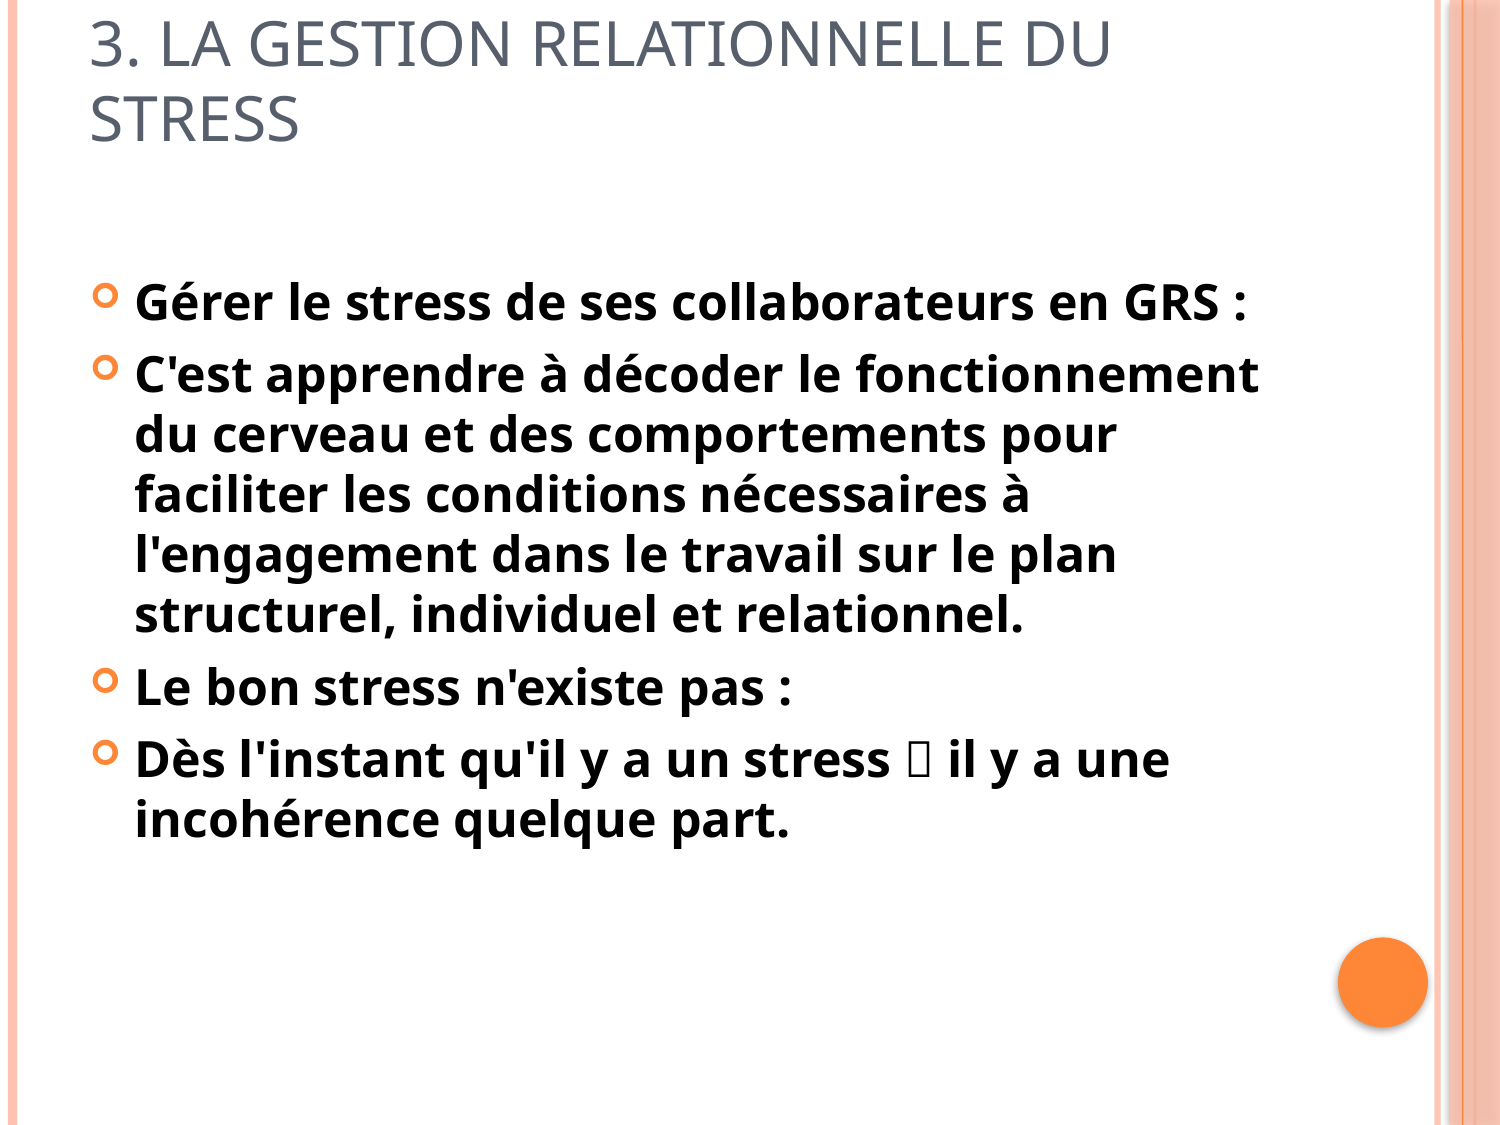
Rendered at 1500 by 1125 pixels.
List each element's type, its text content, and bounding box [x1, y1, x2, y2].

title 3. La gestion relationnelle du stress [75, 45, 1300, 161]
list Gérer le stress de ses collaborateurs en GRS : C'est apprendre à décoder le fonctionnement du cerveau et des comportements pour faciliter les conditions nécessaires à l'engagement dans le travail sur le plan structurel, individuel et relationnel. Le bon stress n'existe pas : Dès l'instant qu'il y a un stress  il y a une incohérence quelque part. [75, 262, 1300, 1062]
